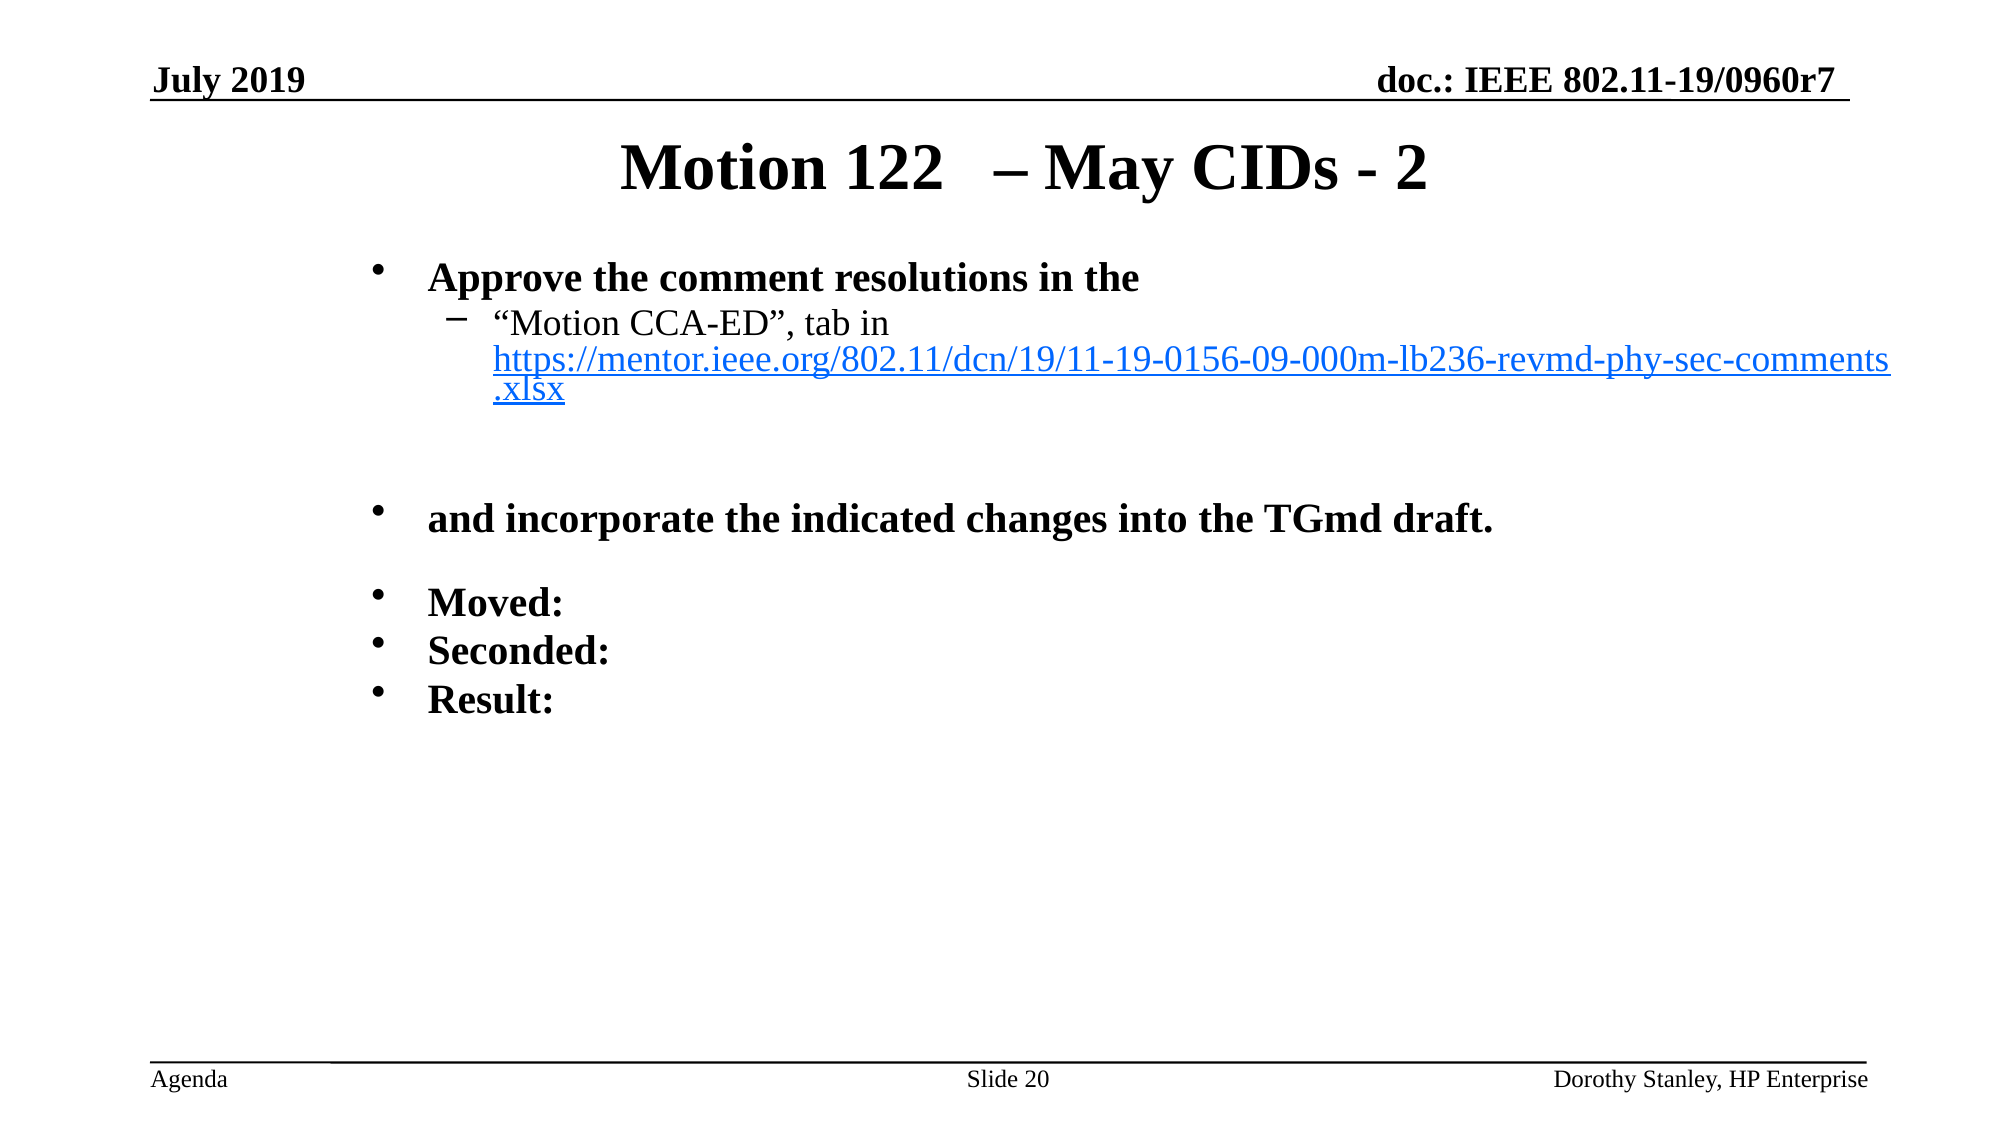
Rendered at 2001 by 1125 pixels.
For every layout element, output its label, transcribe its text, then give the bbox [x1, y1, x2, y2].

title Motion 122 – May CIDs - 2 [200, 75, 1850, 250]
slide_number Slide 20 [966, 1062, 1051, 1093]
footer Dorothy Stanley, HP Enterprise [1549, 1062, 1869, 1093]
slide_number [152, 54, 567, 100]
list Approve the comment resolutions in the “Motion CCA-ED”, tab in https://mentor.ieee.org/802.11/dcn/19/11-19-0156-09-000m-lb236-revmd-phy-sec-comments.xlsx and incorporate the indicated changes into the TGmd draft. Moved: Seconded: Result: [356, 251, 1911, 1002]
